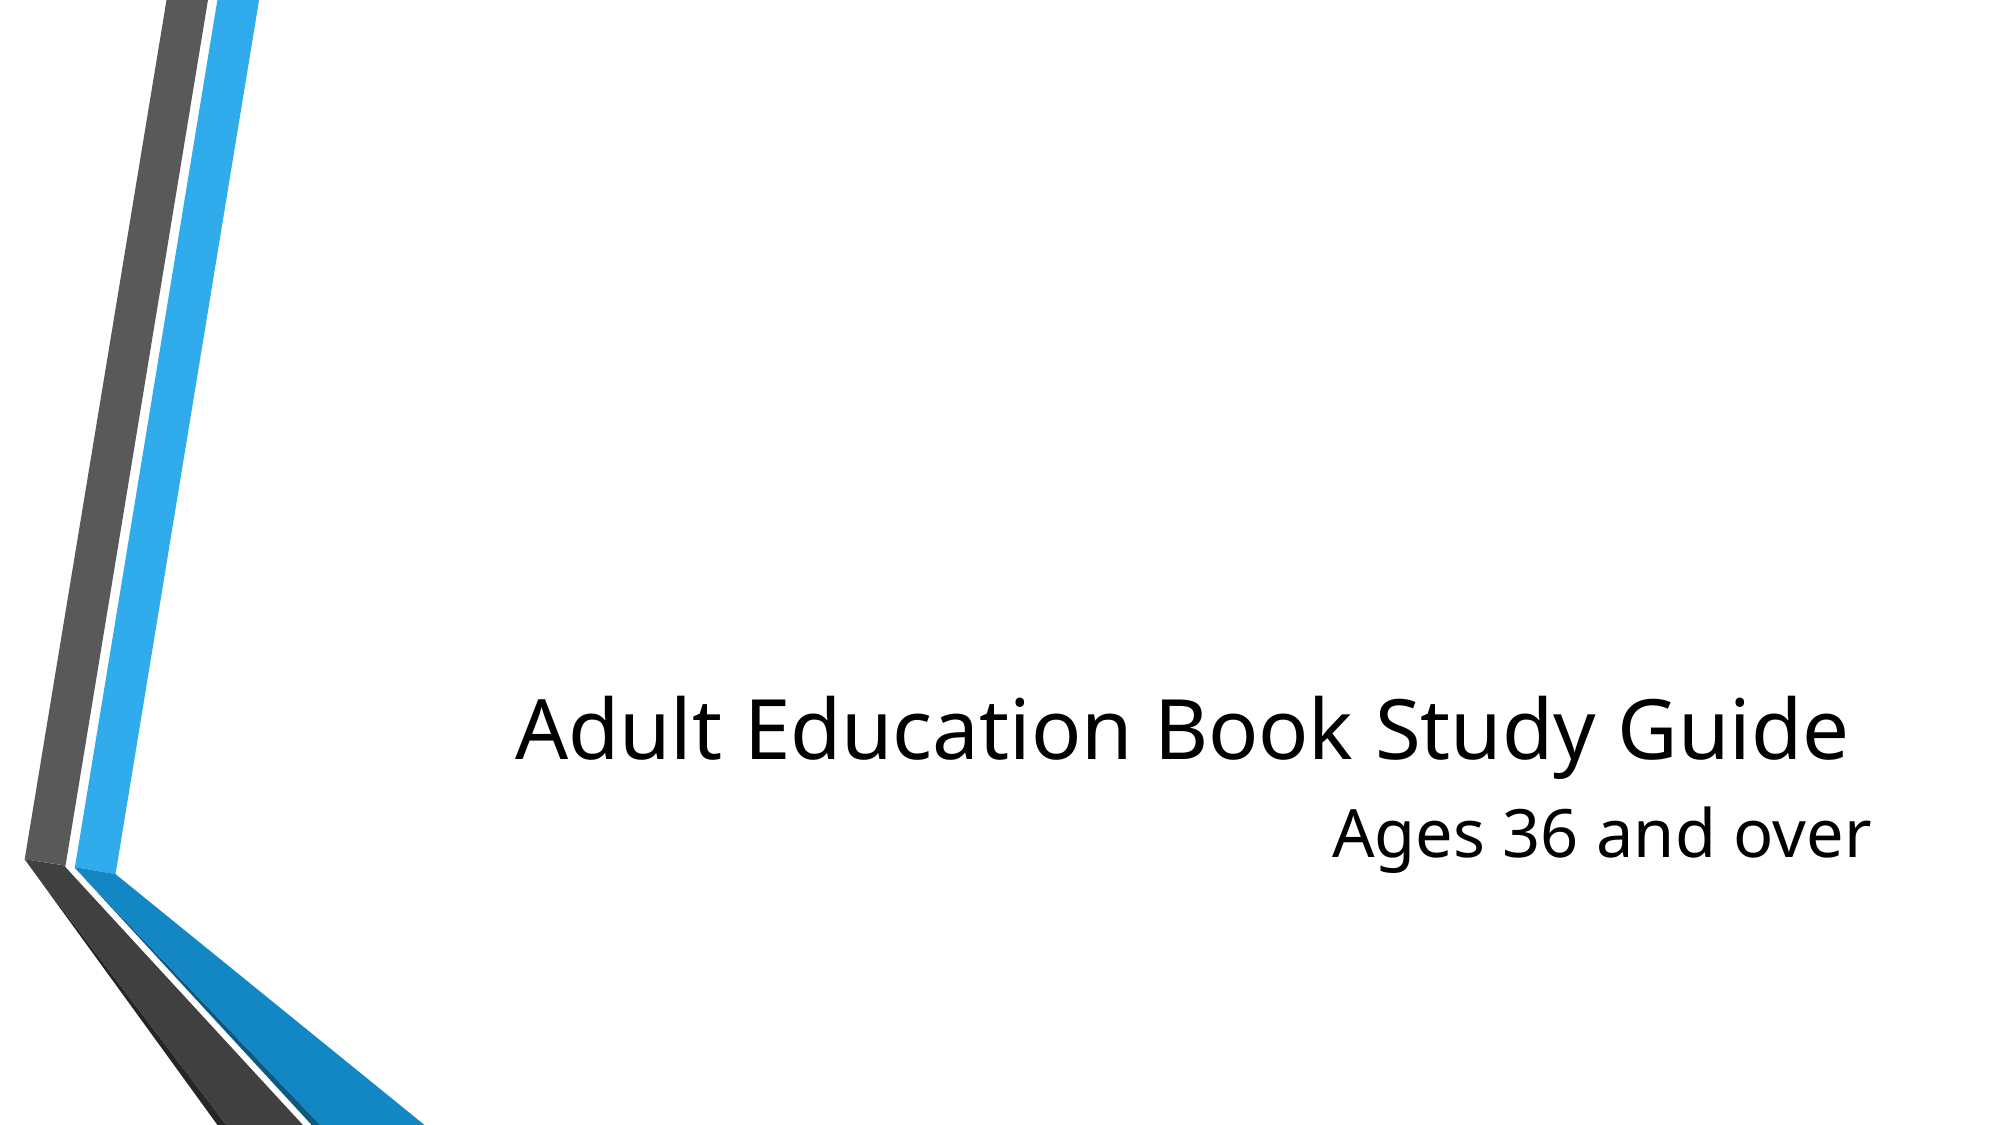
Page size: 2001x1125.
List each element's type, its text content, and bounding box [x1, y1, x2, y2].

title Adult Education Book Study Guide [421, 437, 1887, 783]
list Ages 36 and over [421, 783, 1887, 925]
